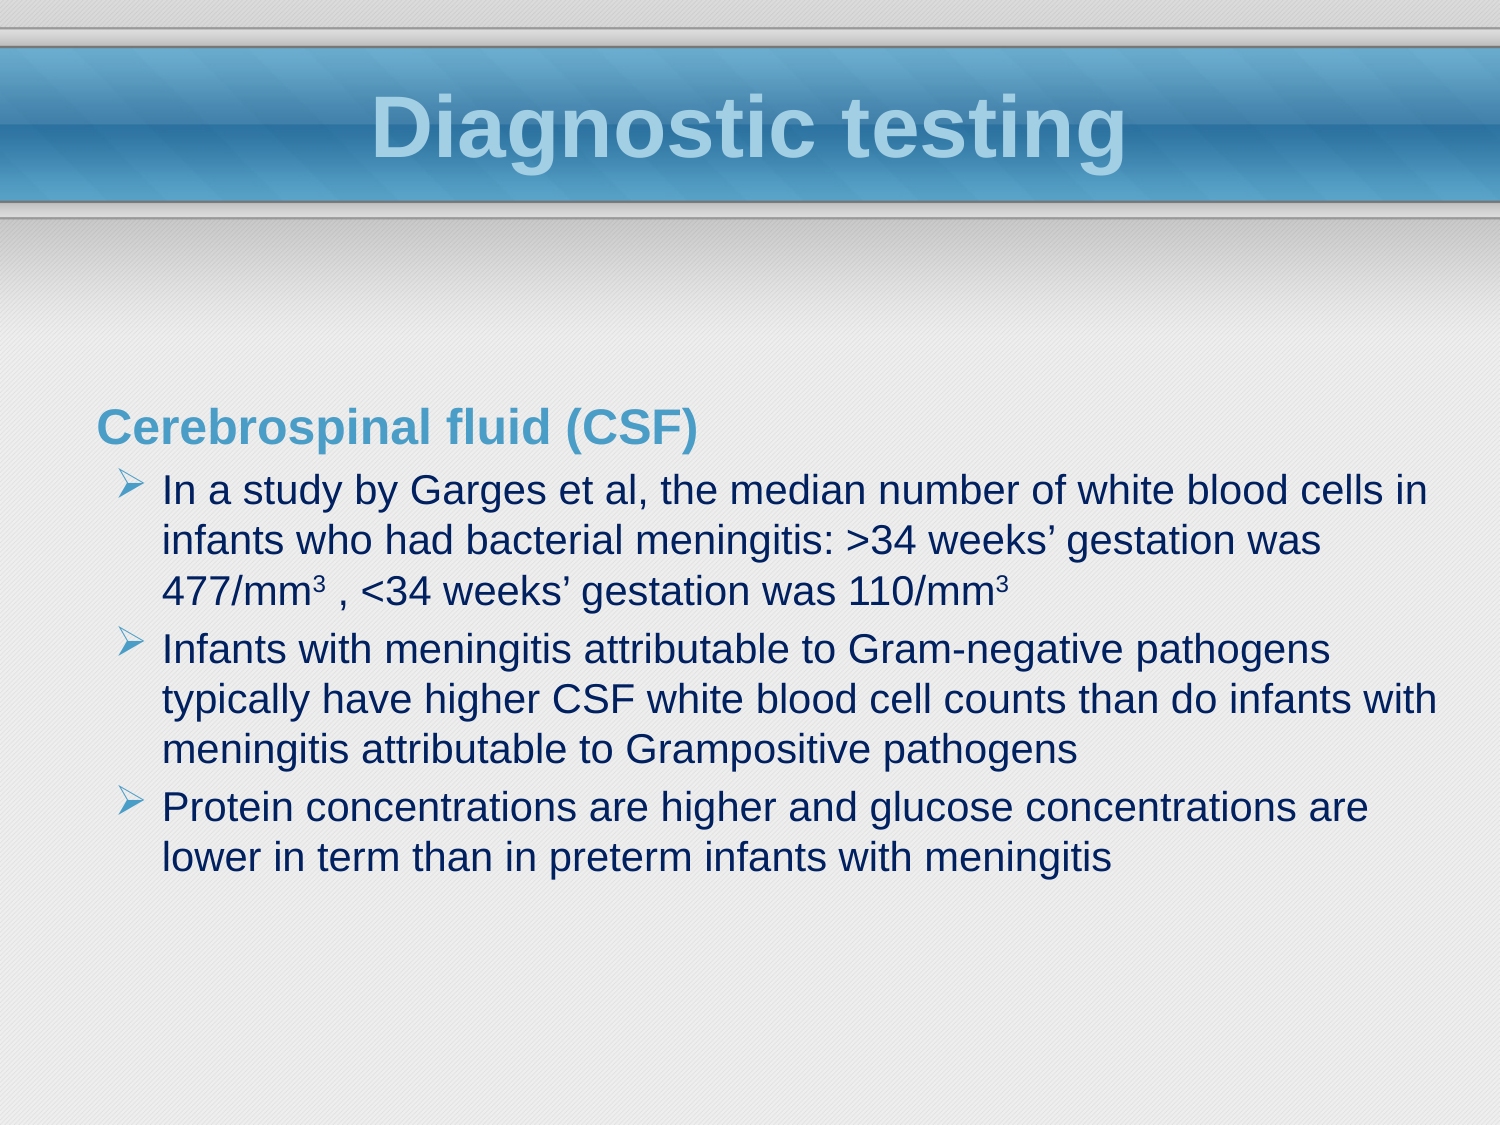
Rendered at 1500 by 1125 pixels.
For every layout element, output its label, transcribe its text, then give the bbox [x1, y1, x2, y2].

picture [0, 0, 1500, 45]
title Diagnostic testing [0, 45, 1500, 200]
list Cerebrospinal fluid (CSF) In a study by Garges et al, the median number of white blood cells in infants who had bacterial meningitis: >34 weeks’ gestation was 477/mm3 , <34 weeks’ gestation was 110/mm3 Infants with meningitis attributable to Gram-negative pathogens typically have higher CSF white blood cell counts than do infants with meningitis attributable to Grampositive pathogens Protein concentrations are higher and glucose concentrations are lower in term than in preterm infants with meningitis [24, 237, 1475, 1038]
picture [0, 200, 1500, 1125]
